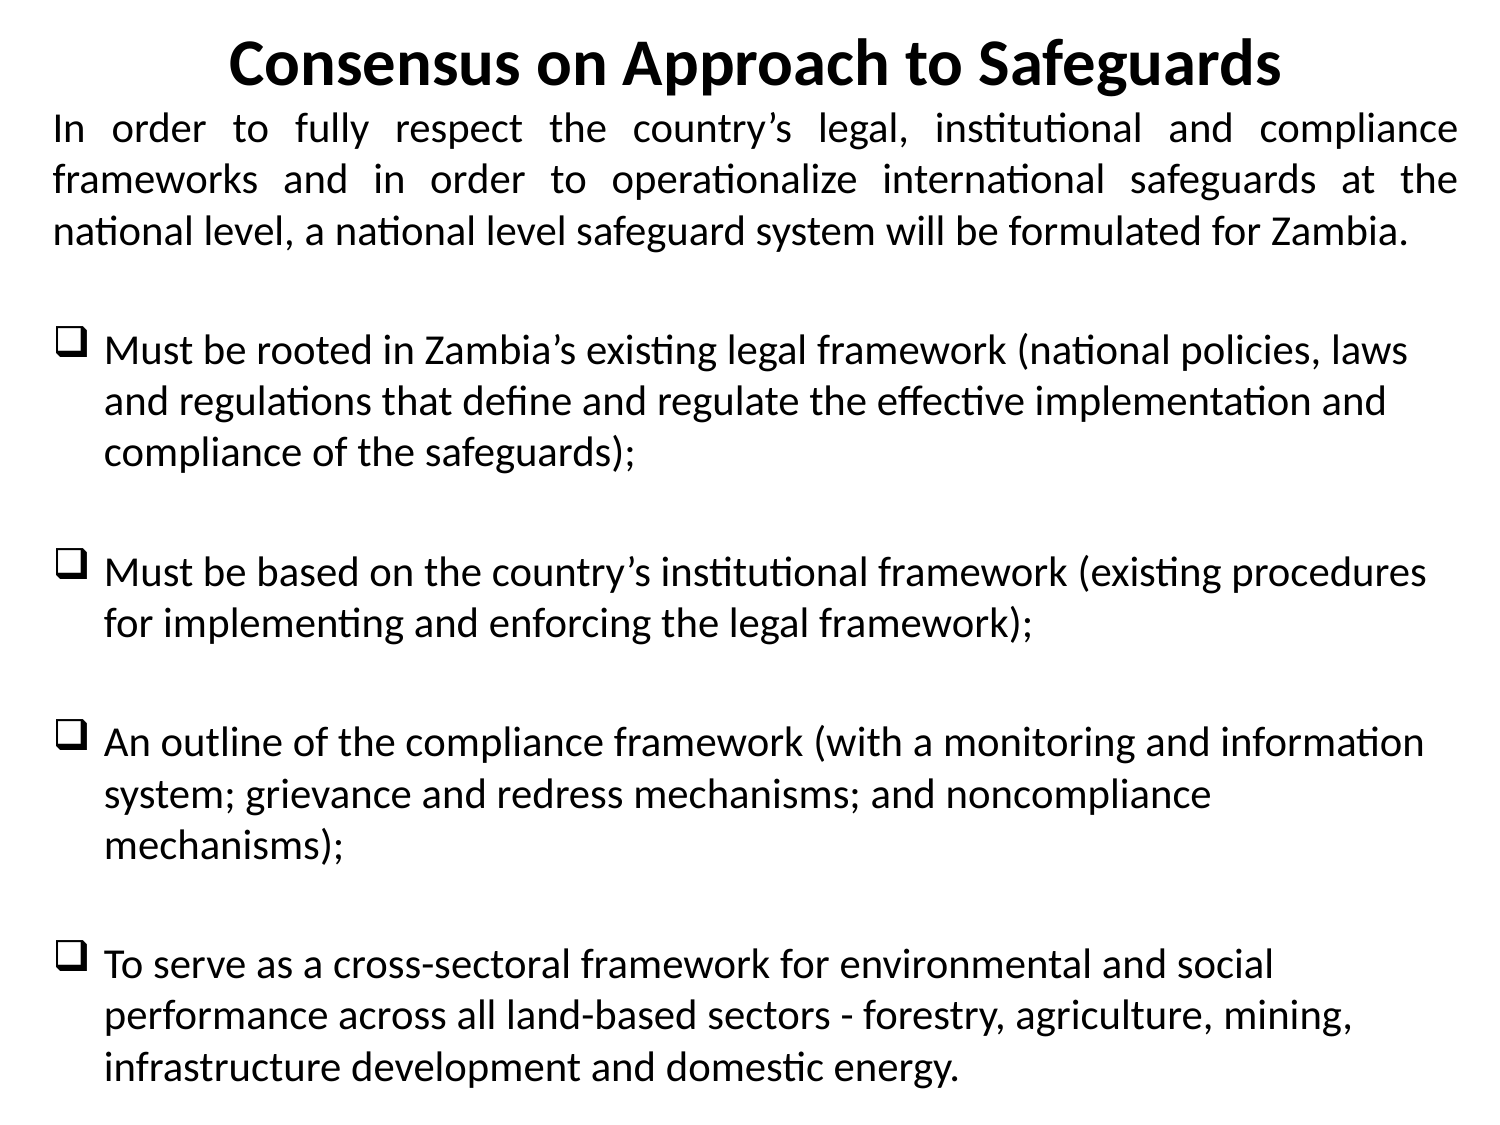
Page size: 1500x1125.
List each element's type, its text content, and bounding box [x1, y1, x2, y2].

title Consensus on Approach to Safeguards [81, 24, 1432, 92]
list In order to fully respect the country’s legal, institutional and compliance frameworks and in order to operationalize international safeguards at the national level, a national level safeguard system will be formulated for Zambia. Must be rooted in Zambia’s existing legal framework (national policies, laws and regulations that define and regulate the effective implementation and compliance of the safeguards); Must be based on the country’s institutional framework (existing procedures for implementing and enforcing the legal framework); An outline of the compliance framework (with a monitoring and information system; grievance and redress mechanisms; and noncompliance mechanisms); To serve as a cross-sectoral framework for environmental and social performance across all land-based sectors - forestry, agriculture, mining, infrastructure development and domestic energy. [37, 92, 1475, 1100]
